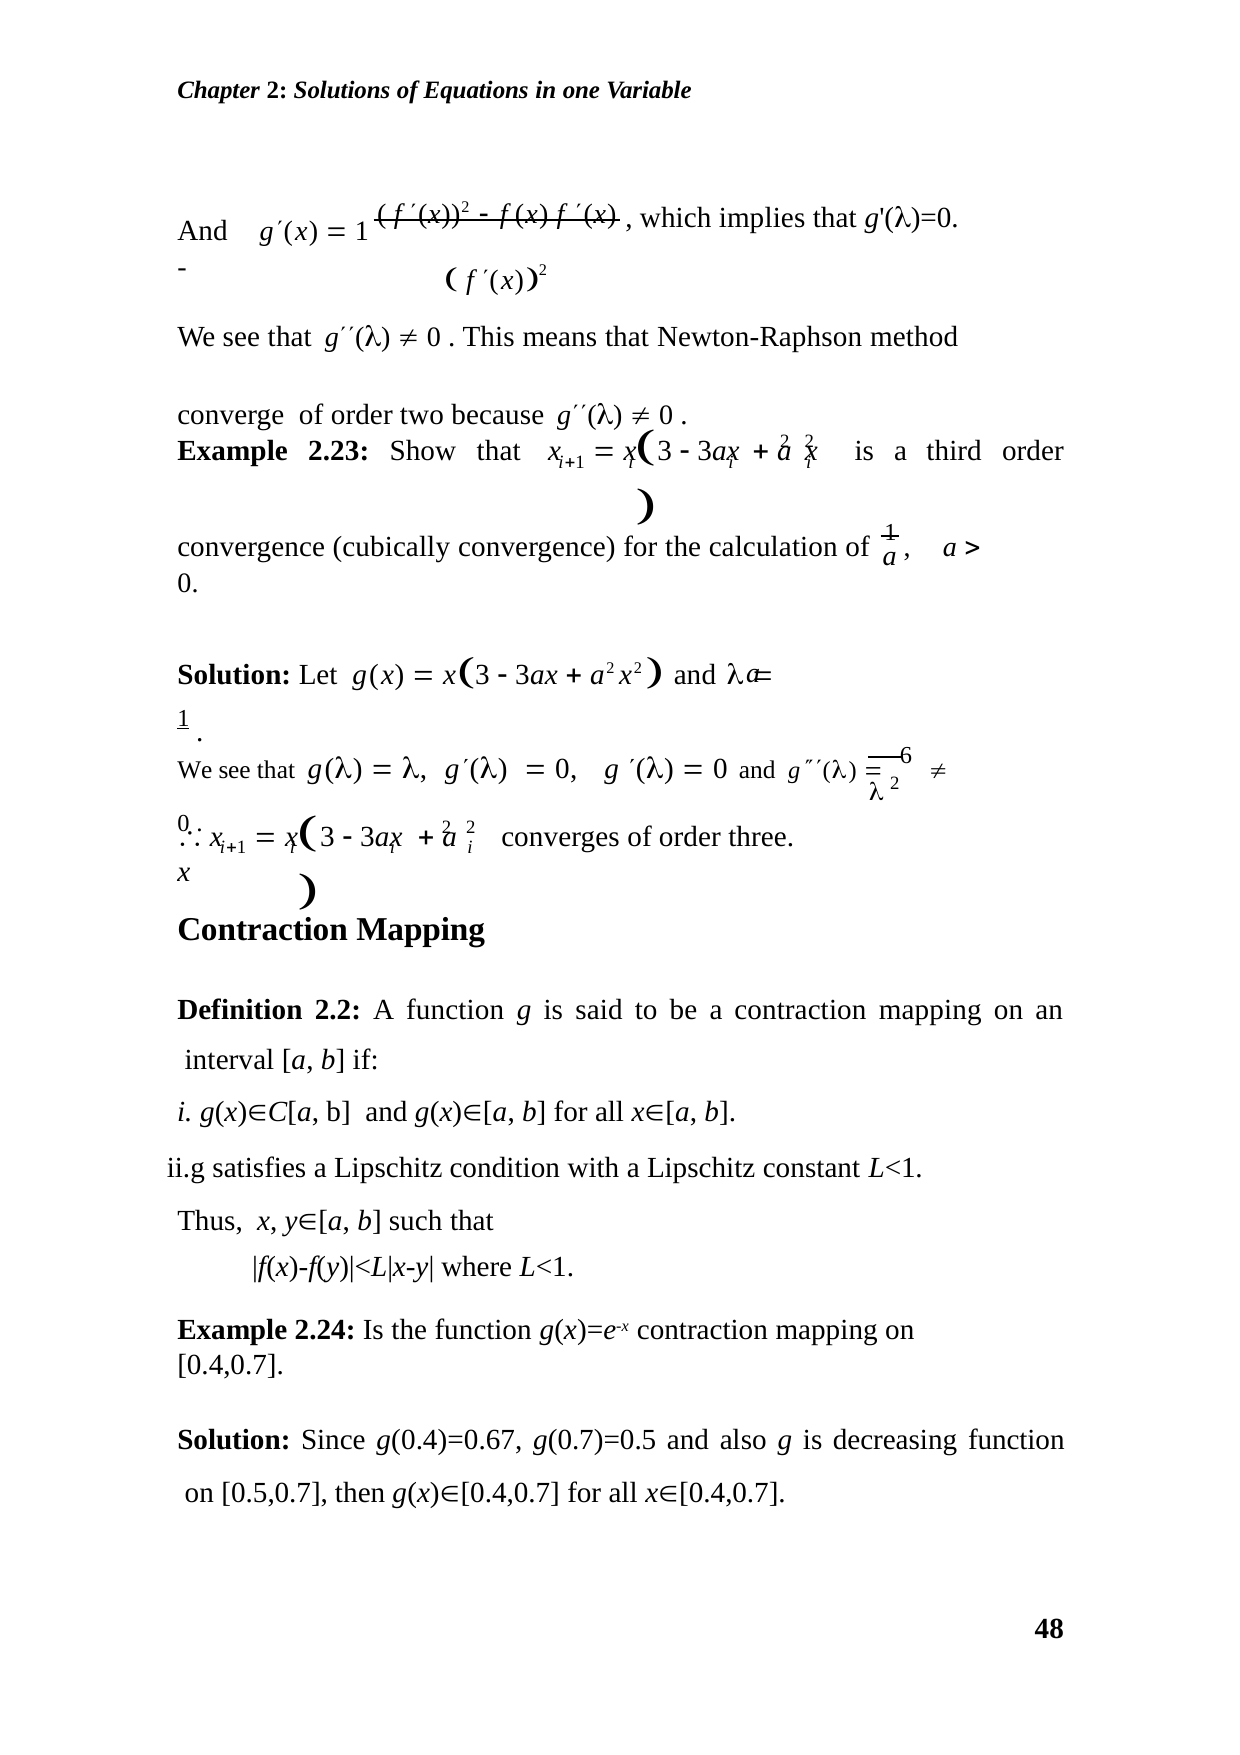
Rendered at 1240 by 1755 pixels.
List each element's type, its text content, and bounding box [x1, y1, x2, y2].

text_box Chapter 2: Solutions of Equations in one Variable [175, 71, 699, 104]
text_box 2 2 [439, 812, 480, 837]
text_box   [296, 799, 494, 905]
text_box Example 2.23: Show that x  x 3  3ax  a x is a third order [175, 429, 1066, 467]
text_box i i [469, 832, 473, 858]
text_box We see that g()  , g()  0, g ()  0 and g()  6  0 . [171, 731, 963, 841]
text_box And g(x)  1 - [175, 195, 368, 273]
text_box ( f (x))2  f (x) f (x)  f (x)2 [368, 178, 625, 273]
text_box   [634, 467, 833, 512]
text_box Contraction Mapping Definition 2.2: A function g is said to be a contraction mapping on an interval [a, b] if: g(x)C[a, b] and g(x)[a, b] for all x[a, b]. g satisfies a Lipschitz condition with a Lipschitz constant L<1. Thus, x, y[a, b] such that |f(x)-f(y)|<L|x-y| where L<1. Example 2.24: Is the function g(x)=e-x contraction mapping on [0.4,0.7]. Solution: Since g(0.4)=0.67, g(0.7)=0.5 and also g is decreasing function on [0.5,0.7], then g(x)[0.4,0.7] for all x[0.4,0.7]. [166, 905, 1069, 1508]
text_box i i [726, 467, 812, 472]
text_box   [634, 413, 833, 429]
text_box , which implies that g'()=0. [623, 194, 961, 234]
slide_number 48 [1028, 1610, 1071, 1755]
text_box We see that g()  0 . This means that Newton-Raphson method converge of order two because g()  0 . [175, 273, 1066, 429]
text_box convergence (cubically convergence) for the calculation of 1 , a  0. [168, 512, 1007, 599]
text_box  x  x 3  3ax  a x [175, 814, 469, 888]
text_box i1 i [556, 467, 634, 472]
text_box converges of order three. [499, 814, 797, 852]
text_box Solution: Let g(x)  x3  3ax  a2 x2  and   1 . [171, 608, 781, 731]
